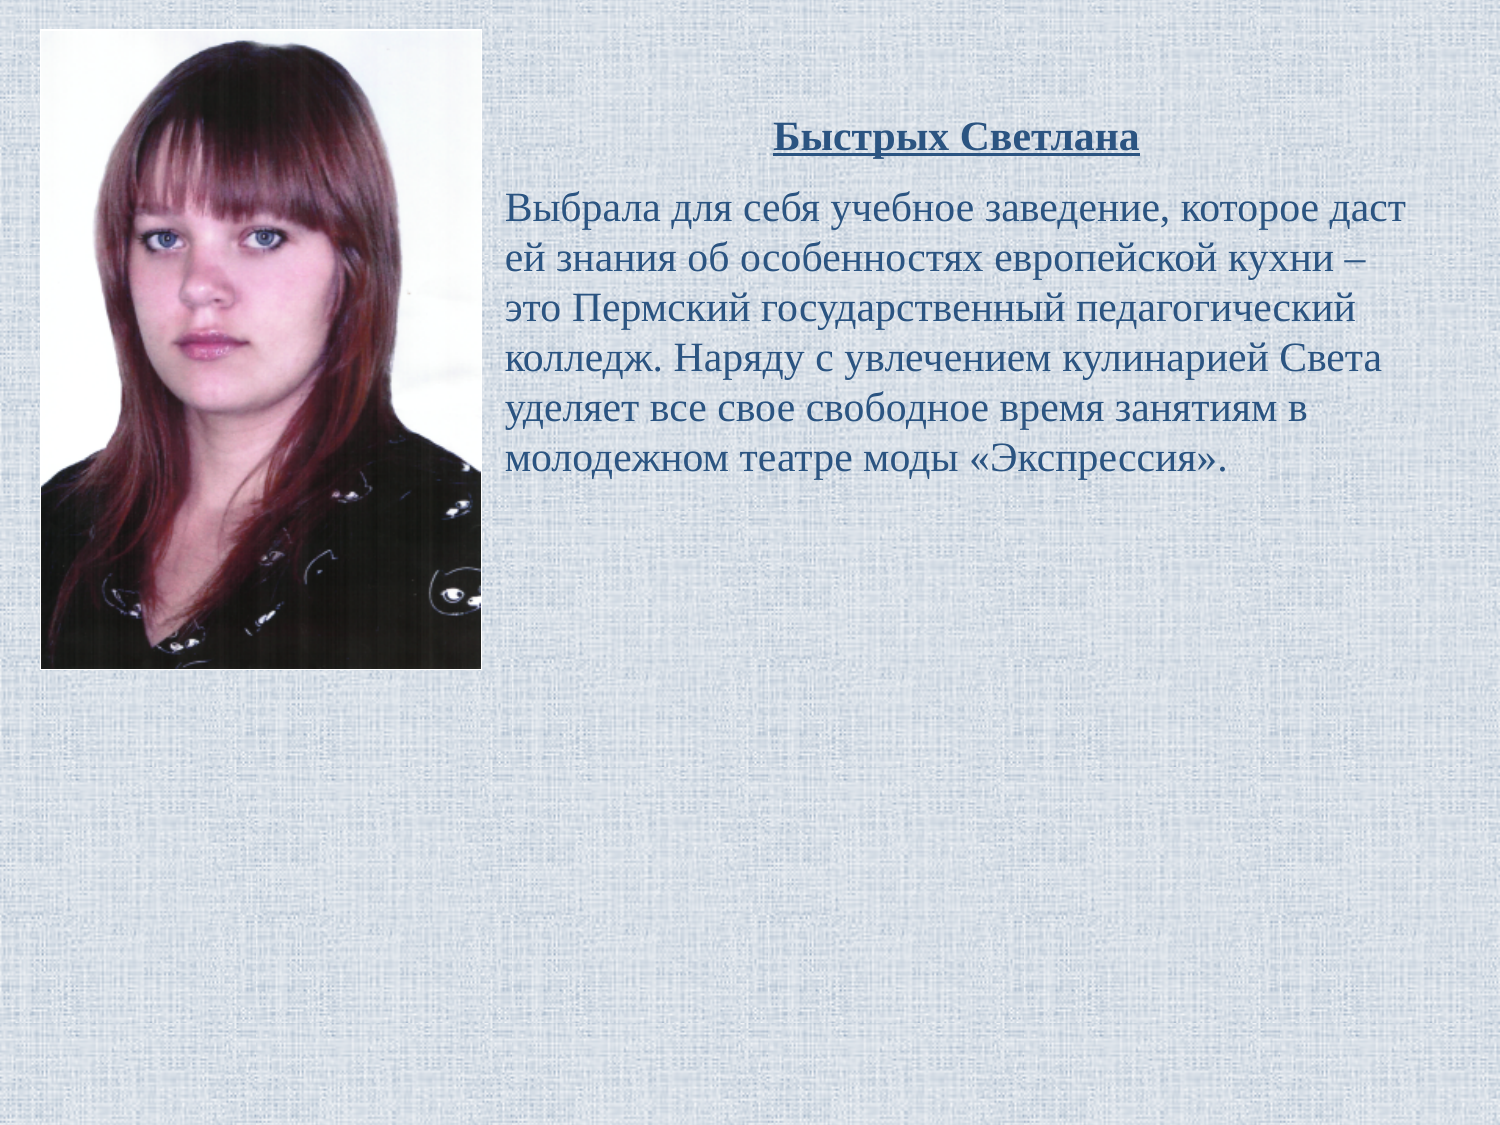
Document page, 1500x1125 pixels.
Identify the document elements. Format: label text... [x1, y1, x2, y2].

text_box Быстрых Светлана Выбрала для себя учебное заведение, которое даст ей знания об особенностях европейской кухни – это Пермский государственный педагогический колледж. Наряду с увлечением кулинарией Света уделяет все свое свободное время занятиям в молодежном театре моды «Экспрессия». [490, 101, 1424, 488]
picture [40, 30, 481, 669]
